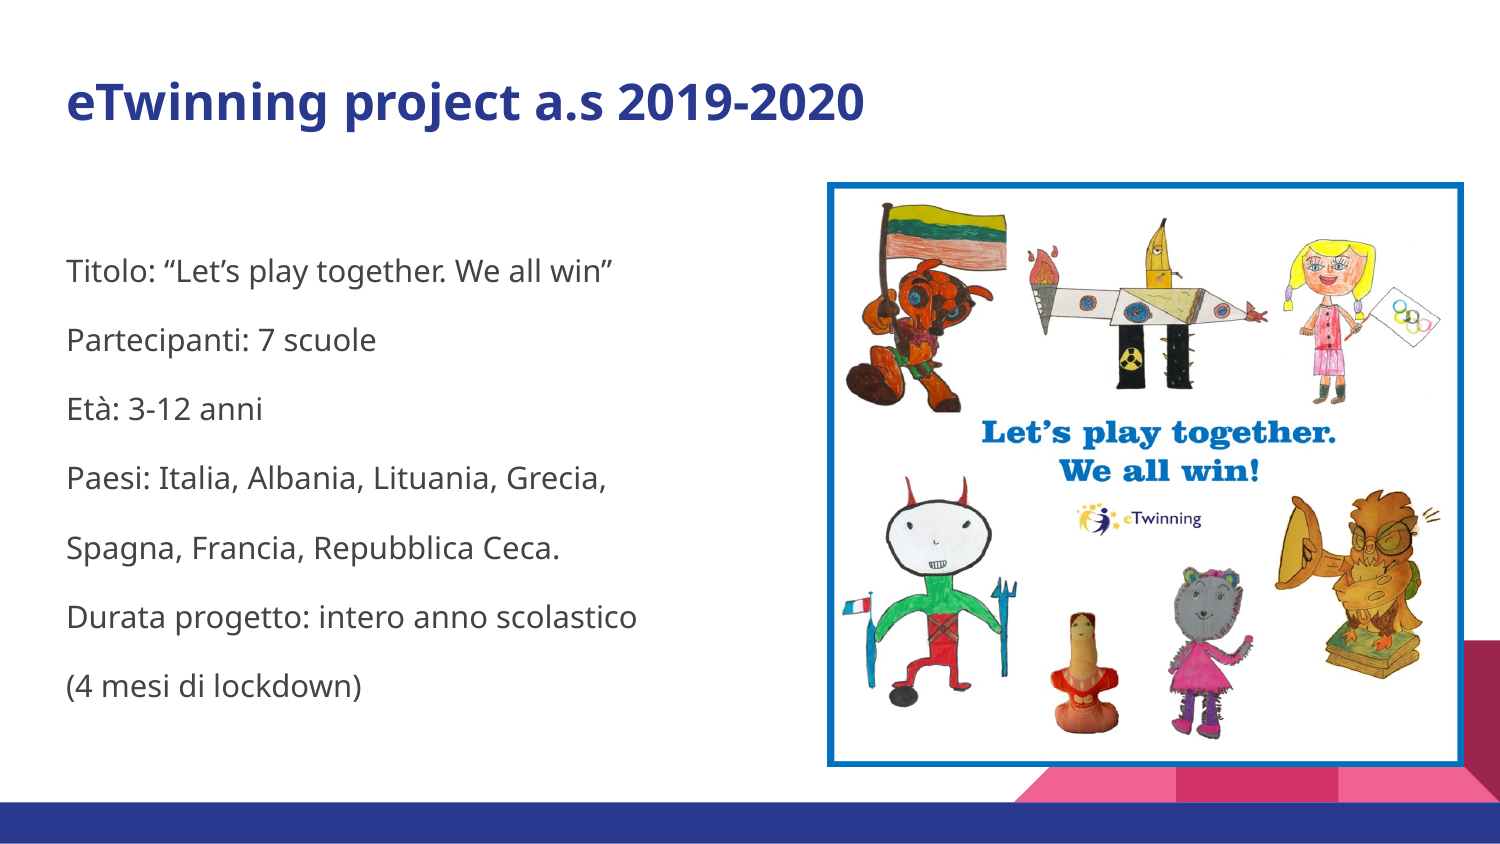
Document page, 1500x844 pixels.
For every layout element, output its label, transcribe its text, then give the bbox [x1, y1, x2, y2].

picture [827, 182, 1464, 768]
title eTwinning project a.s 2019-2020 [51, 51, 1449, 151]
list Titolo: “Let’s play together. We all win” Partecipanti: 7 scuole Età: 3-12 anni Paesi: Italia, Albania, Lituania, Grecia, Spagna, Francia, Repubblica Ceca. Durata progetto: intero anno scolastico (4 mesi di lockdown) [51, 227, 750, 722]
